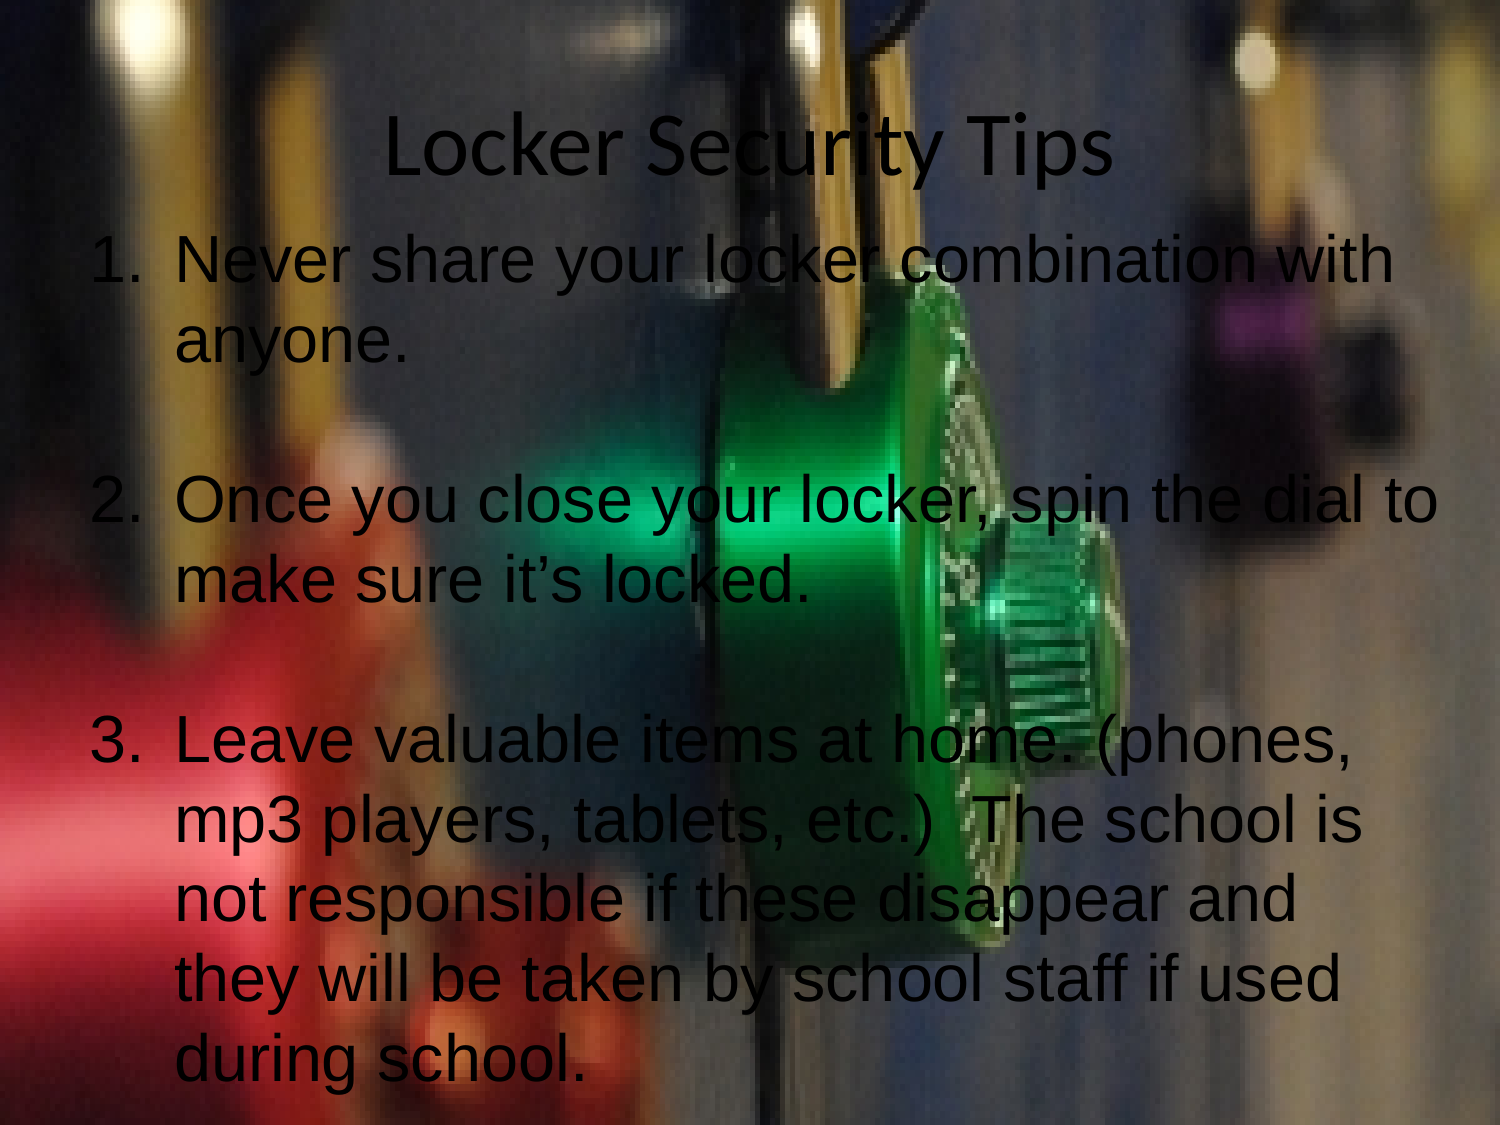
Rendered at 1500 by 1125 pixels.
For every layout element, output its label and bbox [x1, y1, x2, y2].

list [0, 0, 1500, 1125]
